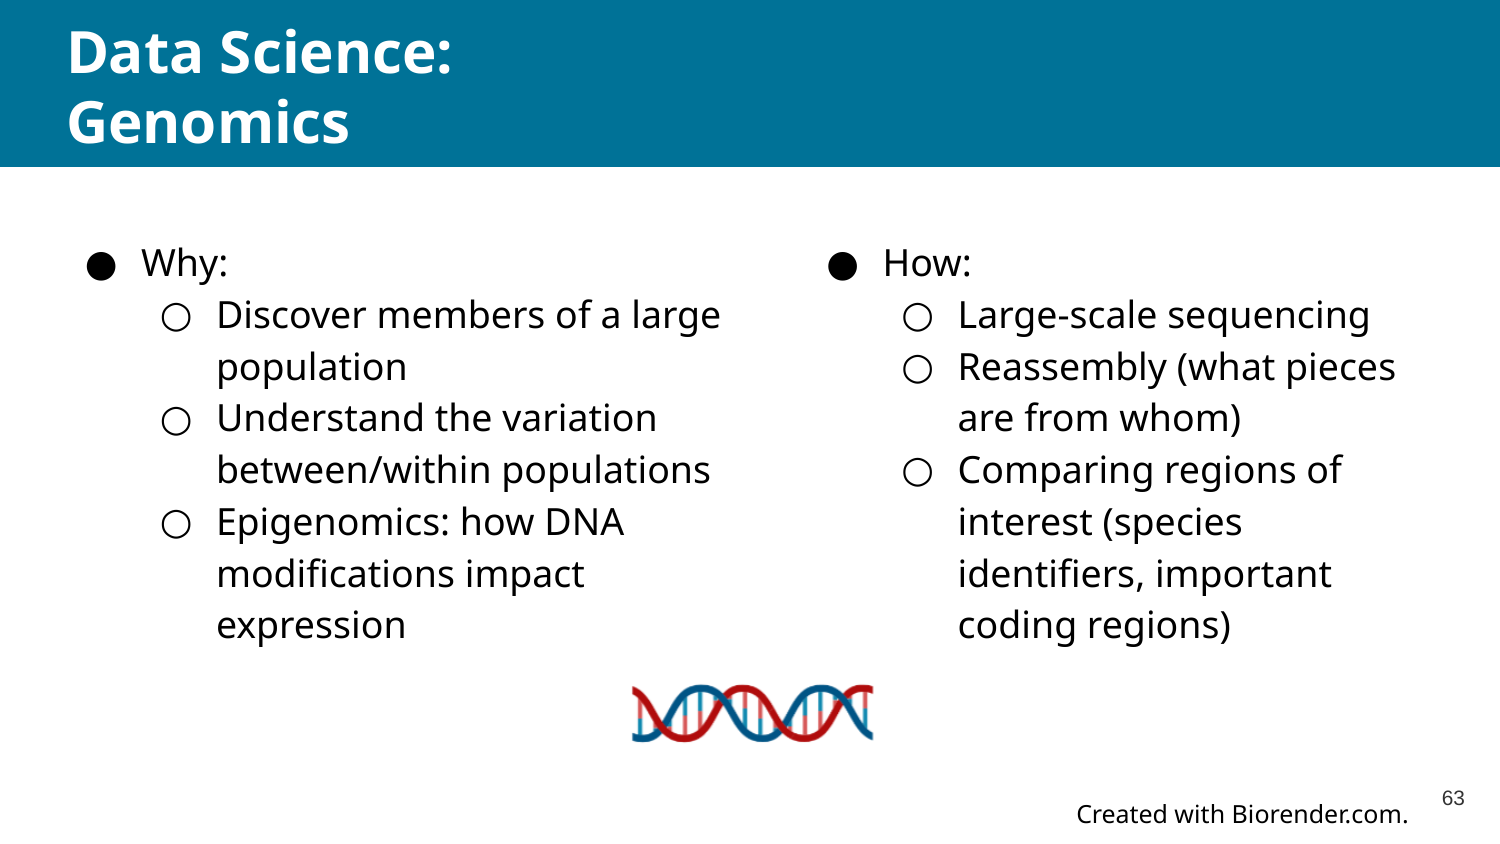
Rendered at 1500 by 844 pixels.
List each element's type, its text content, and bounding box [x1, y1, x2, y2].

picture [183, 111, 213, 139]
picture [222, 111, 269, 139]
picture [294, 111, 318, 139]
title Data Science: Genomics [51, 0, 1449, 94]
picture [279, 99, 287, 106]
text_box Created with Biorender.com. [1048, 783, 1425, 844]
picture [111, 111, 139, 139]
picture [619, 667, 881, 780]
list How: Large-scale sequencing Reassembly (what pieces are from whom) Comparing regions of interest (species identifiers, important coding regions) [792, 139, 1449, 700]
list Why: Discover members of a large population Understand the variation between/within populations Epigenomics: how DNA modifications impact expression [51, 139, 750, 700]
picture [279, 112, 287, 139]
picture [324, 111, 347, 139]
picture [70, 101, 103, 139]
picture [147, 111, 175, 139]
slide_number ‹#› [1389, 764, 1480, 830]
